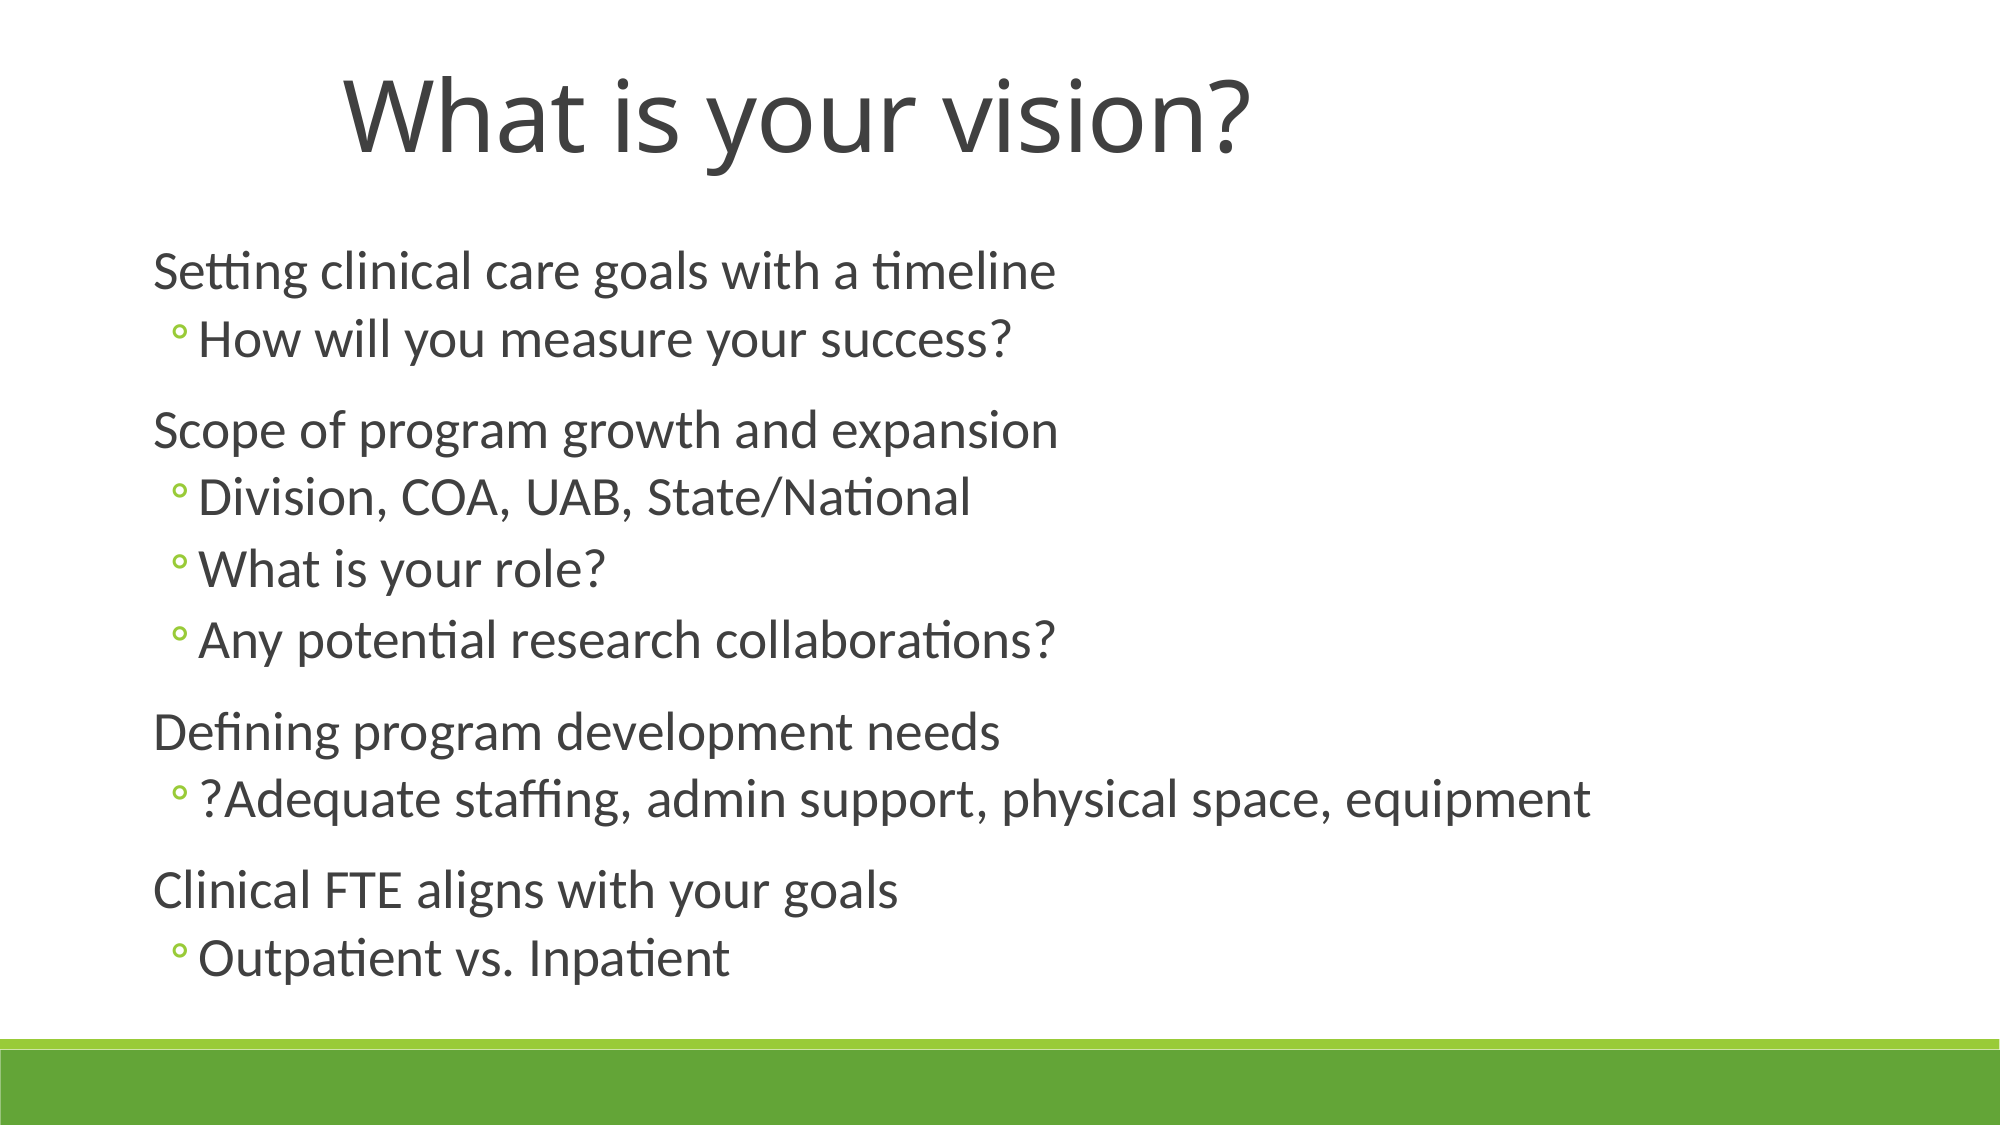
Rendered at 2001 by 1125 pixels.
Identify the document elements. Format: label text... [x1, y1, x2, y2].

list Setting clinical care goals with a timeline How will you measure your success? Scope of program growth and expansion Division, COA, UAB, State/National What is your role? Any potential research collaborations? Defining program development needs ?Adequate staffing, admin support, physical space, equipment Clinical FTE aligns with your goals Outpatient vs. Inpatient [138, 159, 1722, 998]
title What is your vision? [0, 14, 1595, 181]
